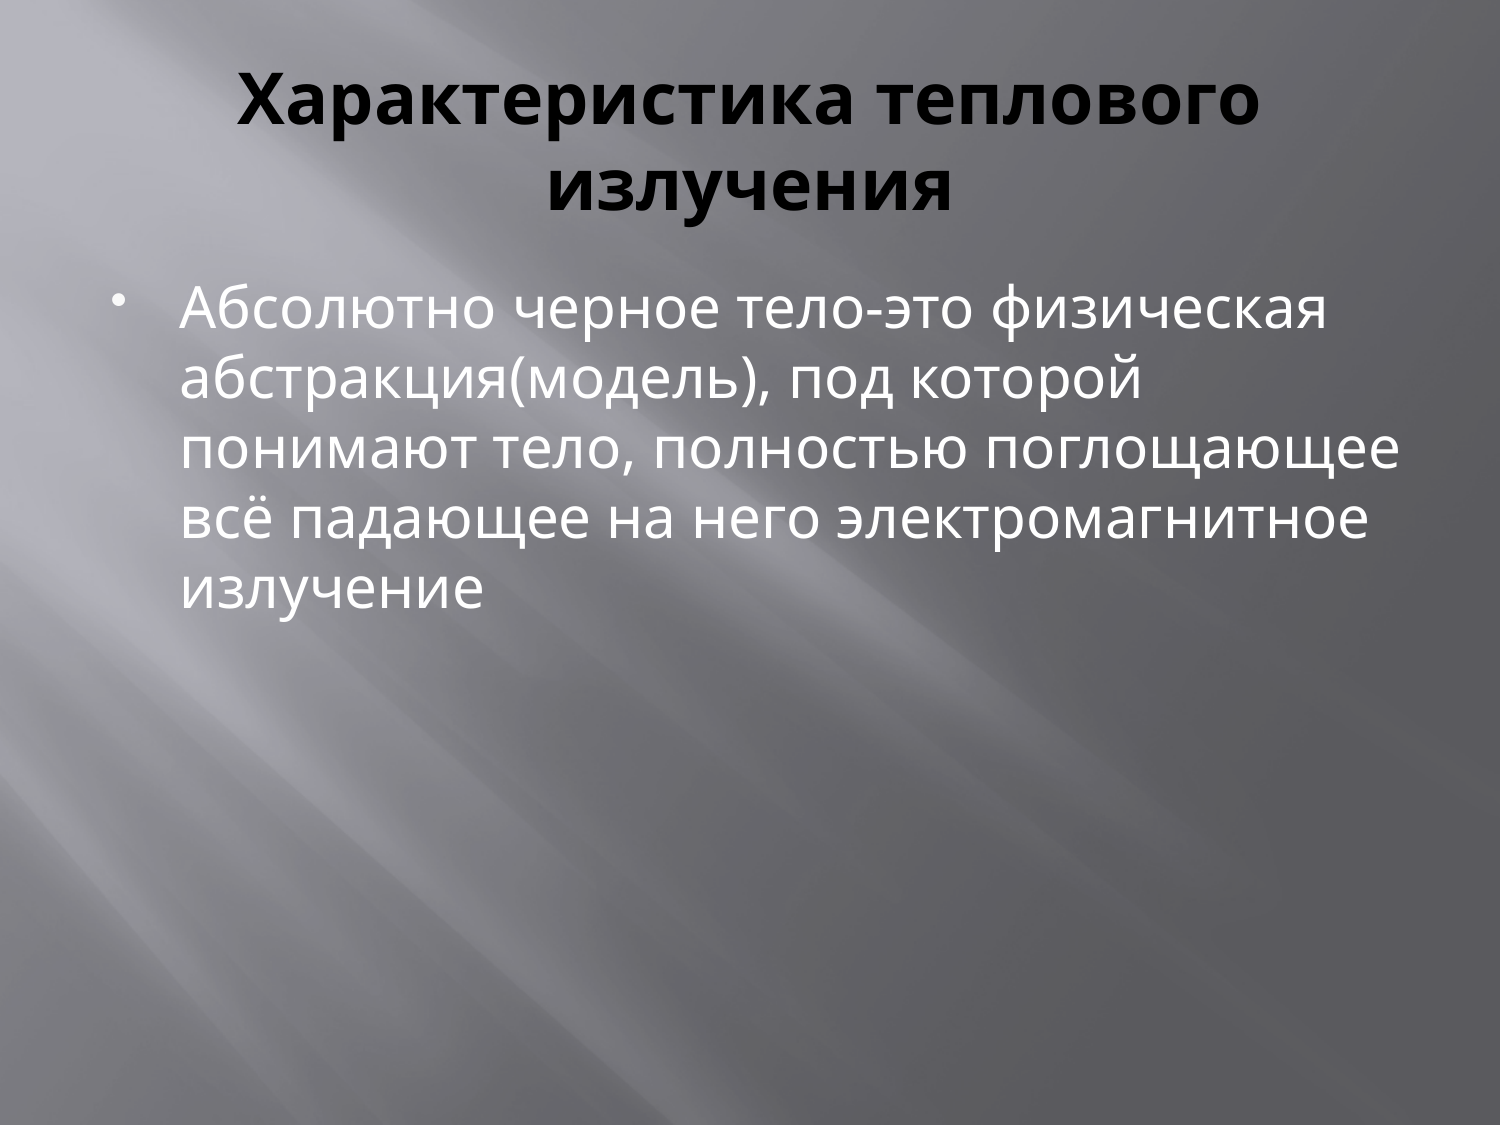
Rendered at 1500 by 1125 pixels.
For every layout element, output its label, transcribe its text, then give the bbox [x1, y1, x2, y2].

title Характеристика теплового излучения [75, 45, 1425, 233]
list Абсолютно черное тело-это физическая абстракция(модель), под которой понимают тело, полностью поглощающее всё падающее на него электромагнитное излучение [75, 262, 1425, 1035]
